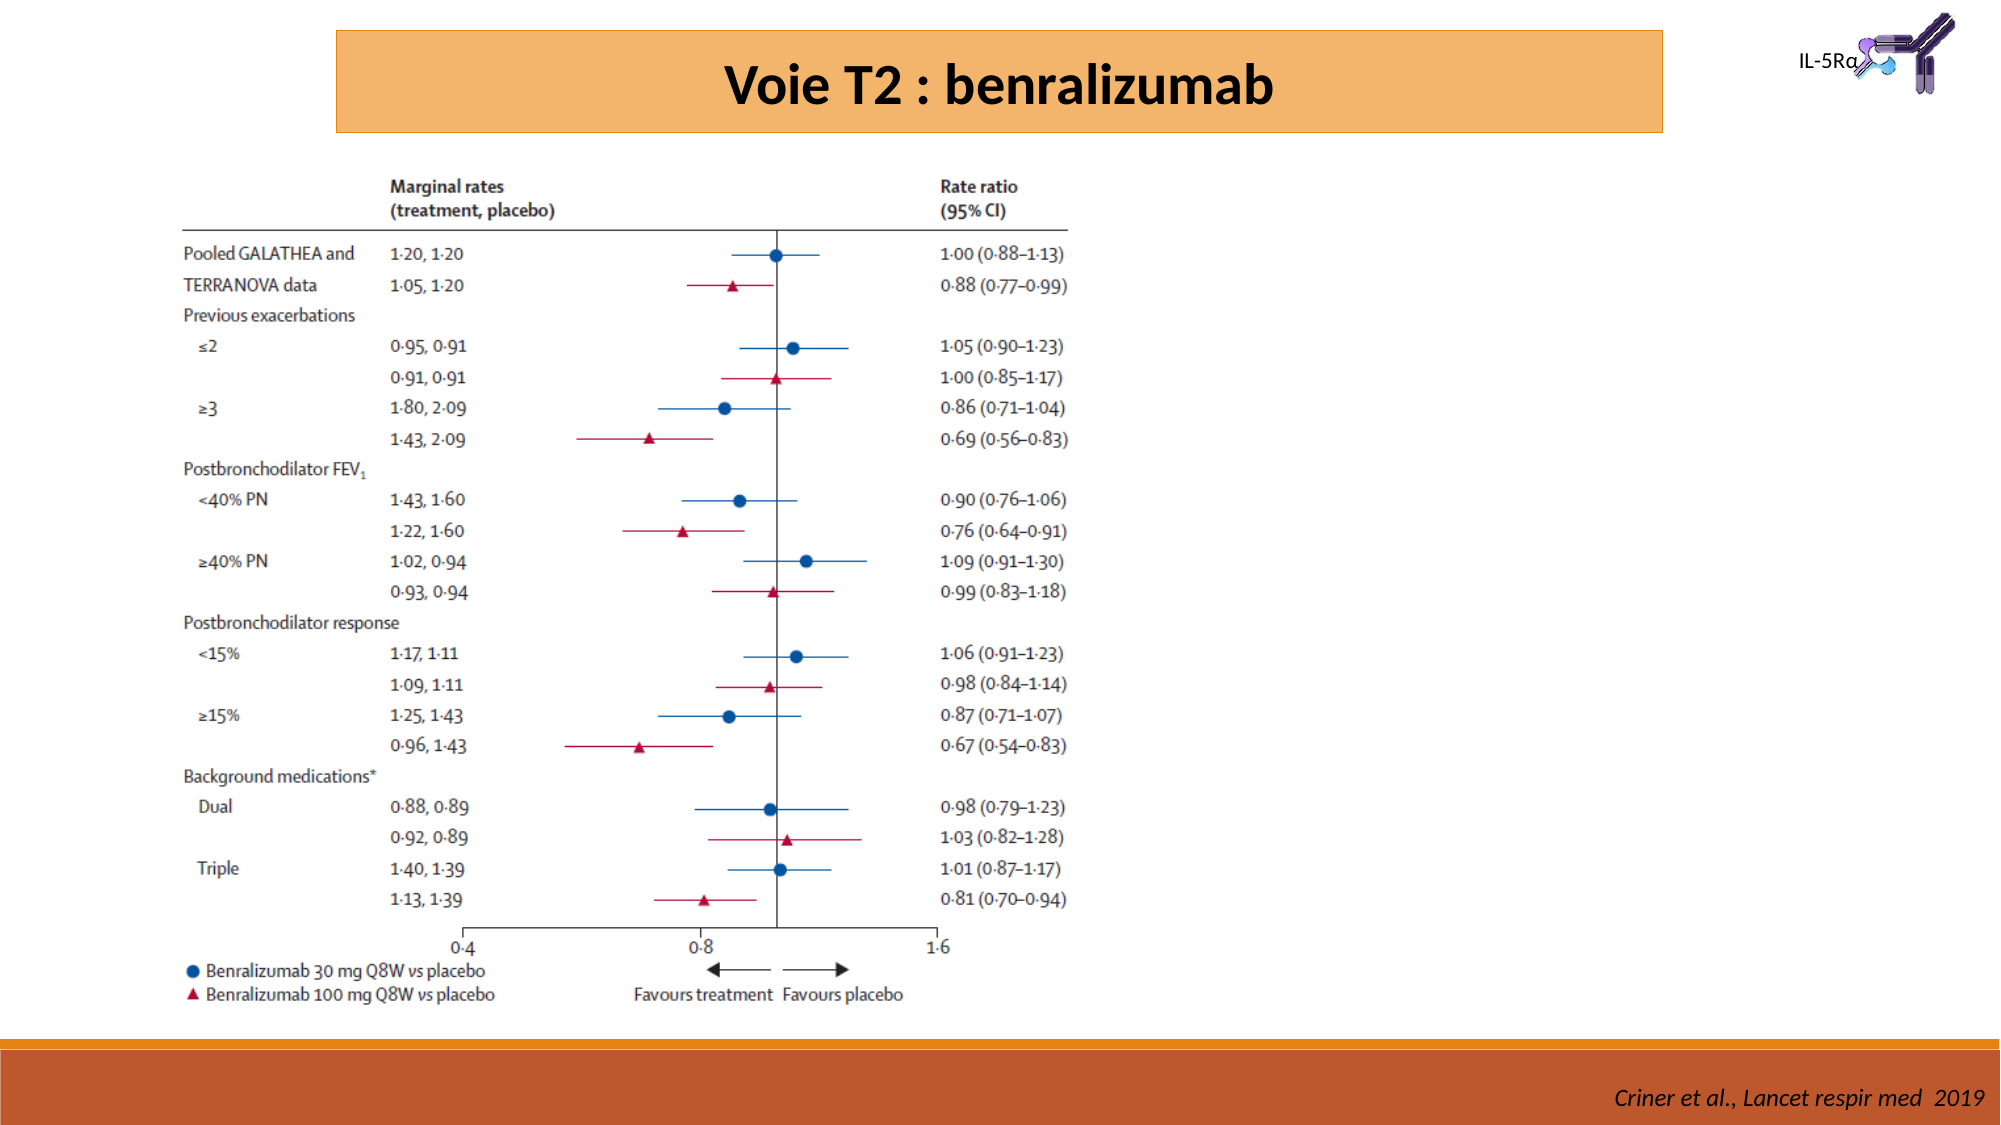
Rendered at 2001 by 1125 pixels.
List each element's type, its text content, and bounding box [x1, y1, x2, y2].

text_box Criner et al., Lancet respir med 2019 [1431, 1073, 2000, 1119]
picture [167, 168, 1080, 1015]
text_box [1783, 3, 1971, 98]
text_box Voie T2 : benralizumab [336, 30, 1663, 133]
